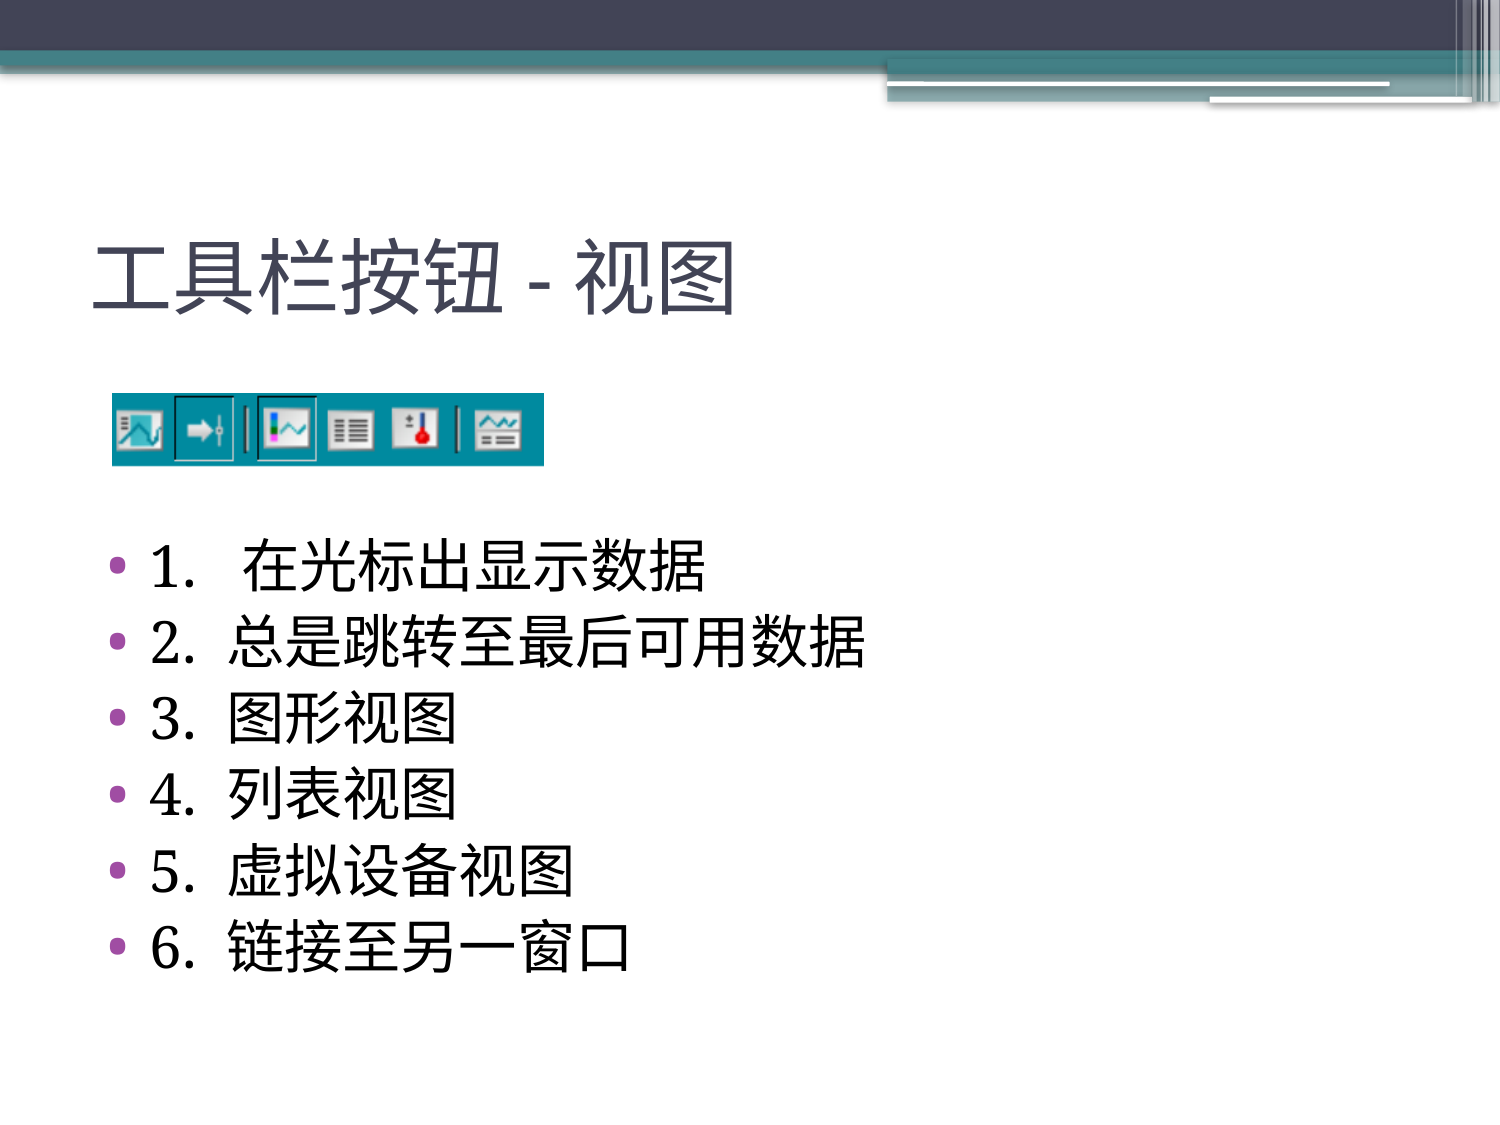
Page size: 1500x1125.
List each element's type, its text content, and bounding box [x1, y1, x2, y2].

picture [112, 393, 544, 468]
list 1. 在光标出显示数据 2. 总是跳转至最后可用数据 3. 图形视图 4. 列表视图 5. 虚拟设备视图 6. 链接至另一窗口 [75, 368, 1425, 1079]
title 工具栏按钮-视图 [75, 187, 1425, 363]
